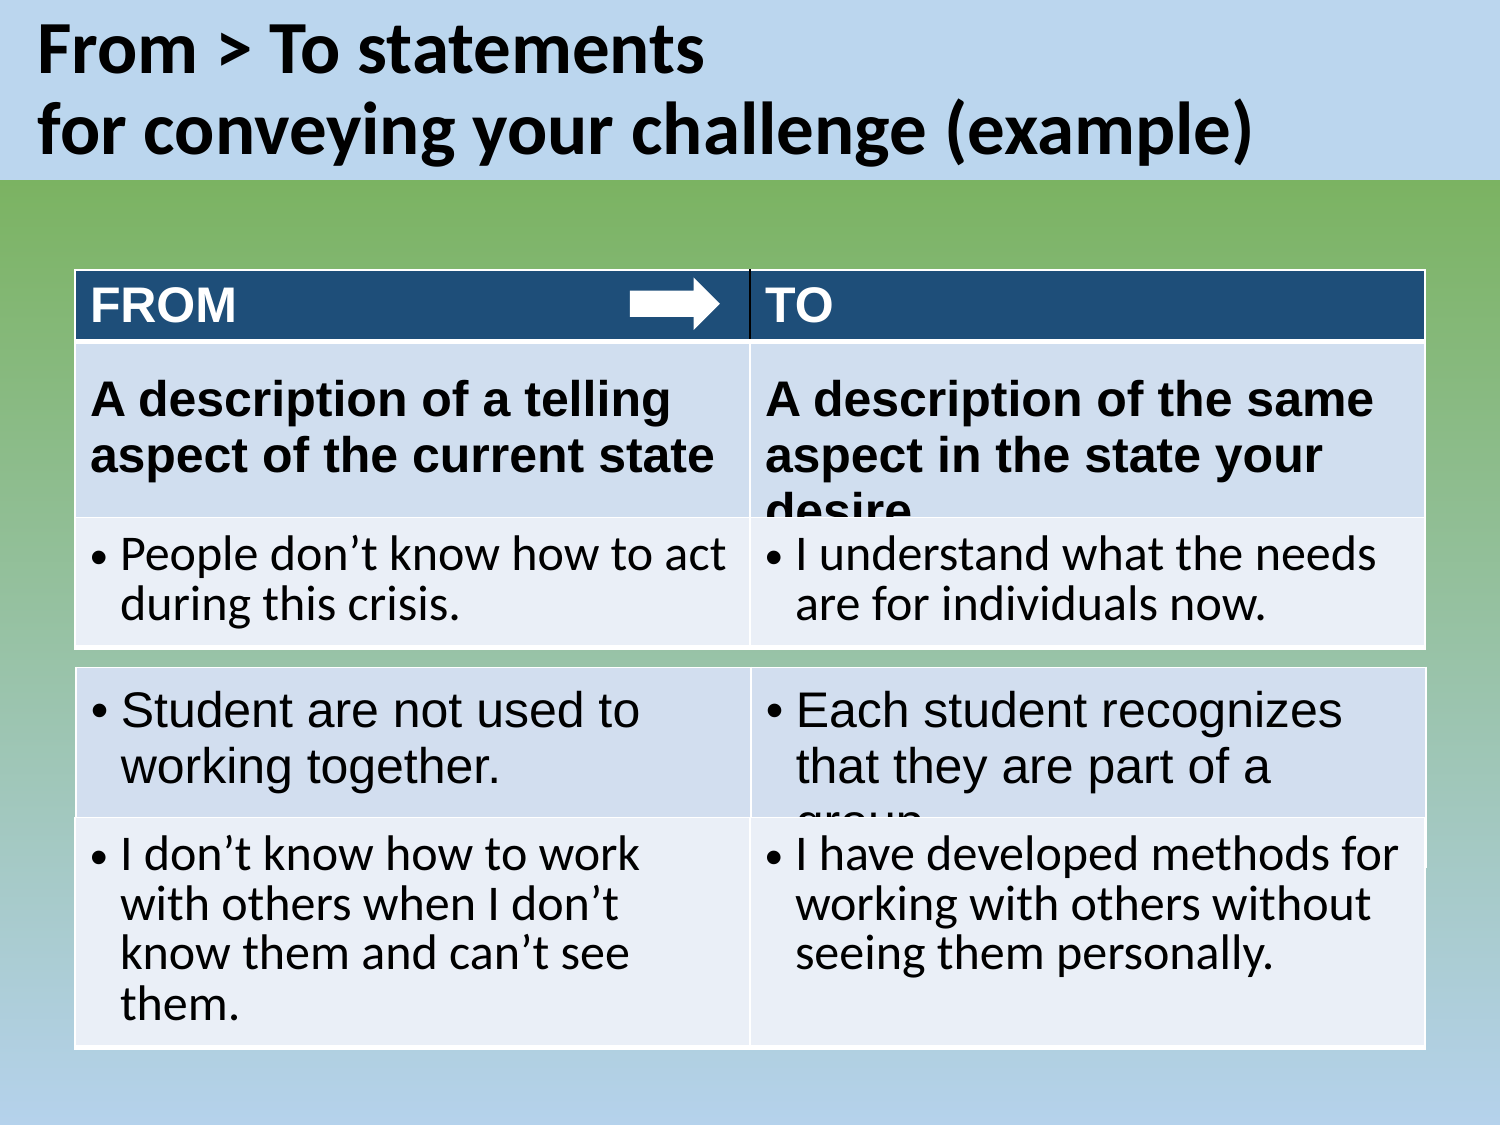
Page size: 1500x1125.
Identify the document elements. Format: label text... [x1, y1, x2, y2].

table_header People don’t know how to act during this crisis. [76, 518, 749, 645]
table_cell A description of a telling aspect of the current state [76, 344, 749, 517]
table_header TO [751, 271, 1424, 339]
text_box [629, 277, 720, 330]
table_header Each student recognizes that they are part of a group. [752, 668, 1425, 817]
table_header Student are not used to working together. [77, 668, 750, 817]
table_header I have developed methods for working with others without seeing them personally. [751, 818, 1424, 1045]
table_header I don’t know how to work with others when I don’t know them and can’t see them. [76, 818, 749, 1045]
title From > To statements for conveying your challenge (example) [0, 0, 1500, 180]
table_cell A description of the same aspect in the state your desire [751, 344, 1424, 517]
table_header FROM [76, 271, 749, 339]
table_header I understand what the needs are for individuals now. [751, 518, 1424, 645]
